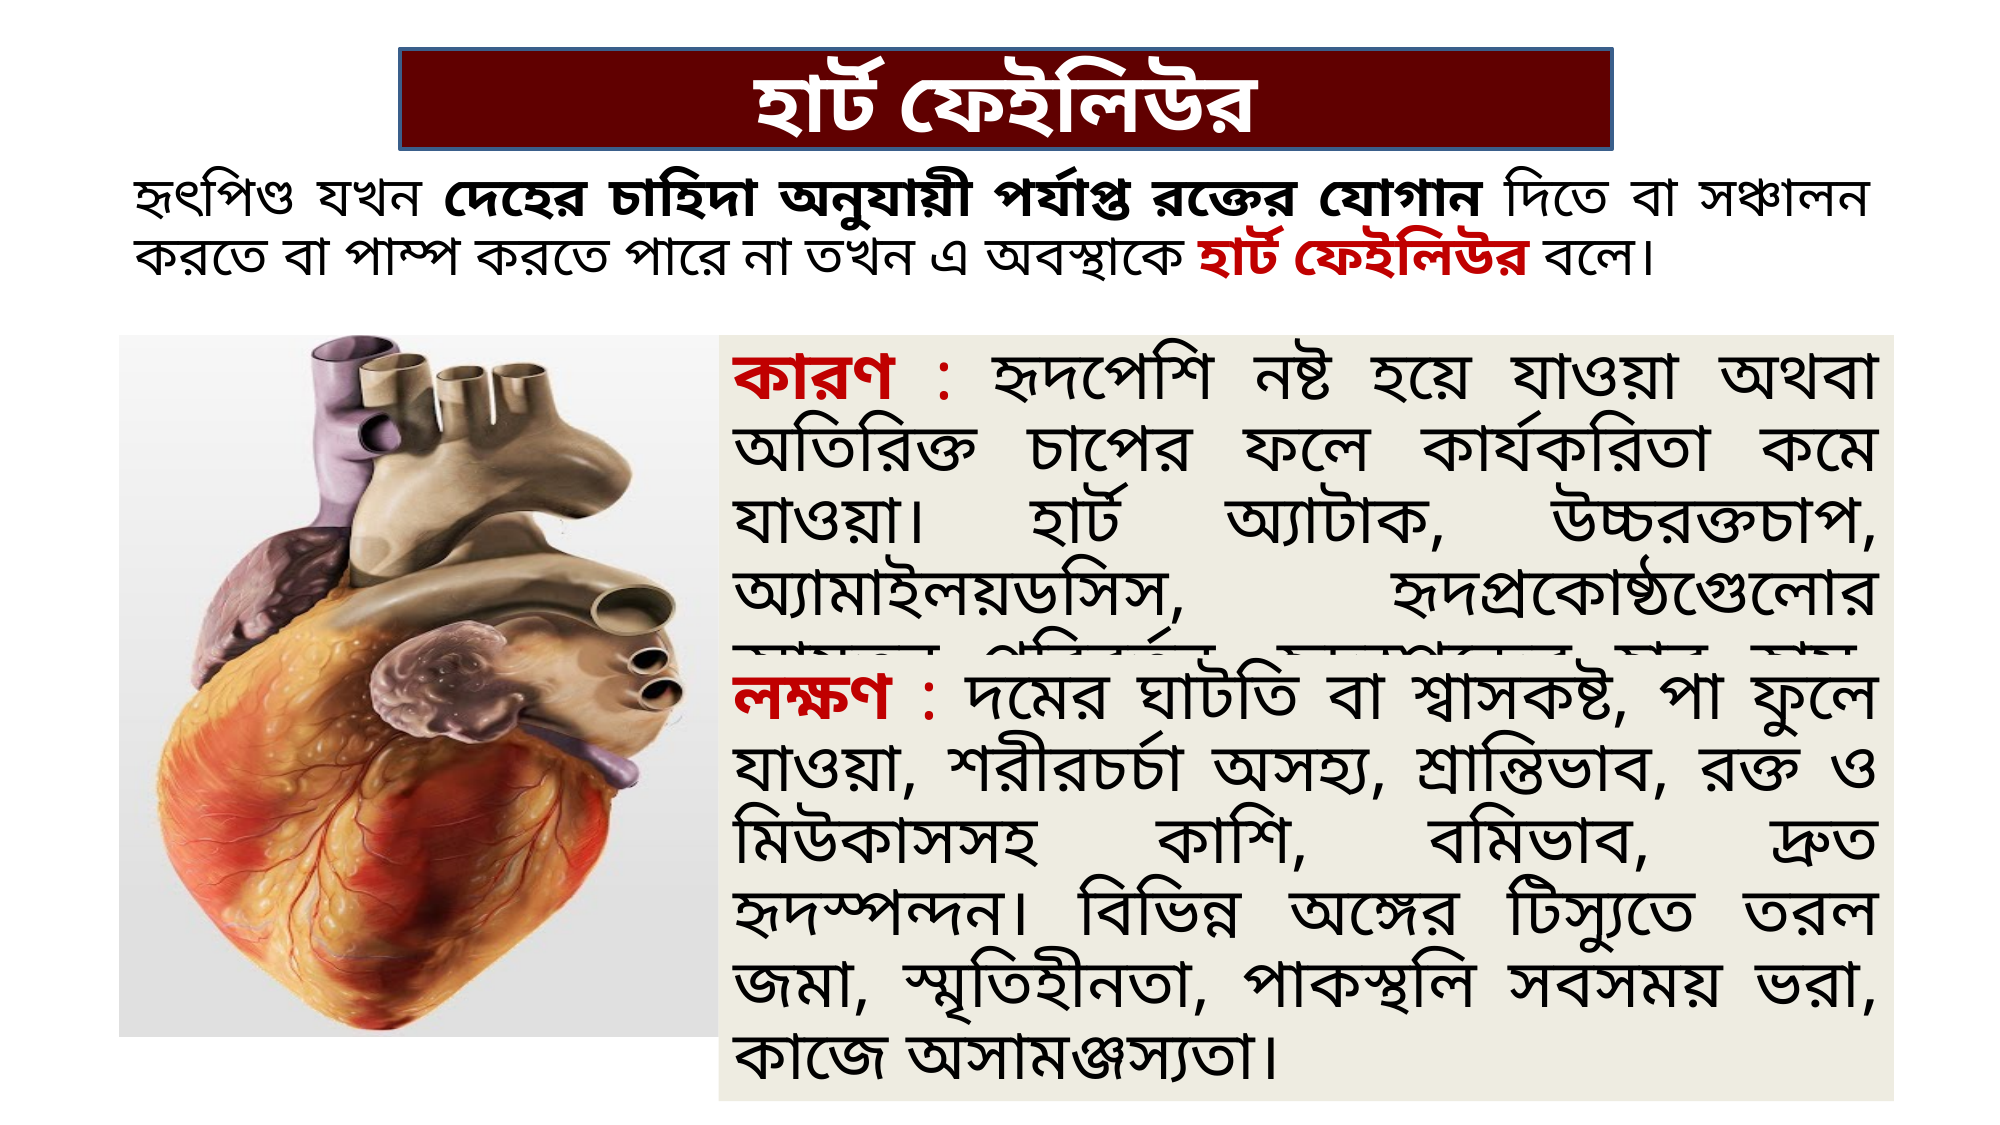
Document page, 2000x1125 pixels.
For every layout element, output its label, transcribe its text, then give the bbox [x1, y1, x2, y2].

text_box লক্ষণ : দমের ঘাটতি বা শ্বাসকষ্ট, পা ফুলে যাওয়া, শরীরচর্চা অসহ্য, শ্রান্তিভাব, রক্ত ও মিউকাসসহ কাশি, বমিভাব, দ্রুত হৃদস্পন্দন। বিভিন্ন অঙ্গের টিস্যুতে তরল জমা, স্মৃতিহীনতা, পাকস্থলি সবসময় ভরা, কাজে অসামঞ্জস্যতা। [718, 654, 1894, 1102]
text_box কারণ : হৃদপেশি নষ্ট হয়ে যাওয়া অথবা অতিরিক্ত চাপের ফলে কার্যকরিতা কমে যাওয়া। হার্ট অ্যাটাক, উচ্চরক্তচাপ, অ্যামাইলয়ডসিস, হৃদপ্রকোষ্ঠগেুলোর আয়তন পরিবর্তন, হৃদস্পন্দের হার হ্রাস-বৃদ্ধি, অ্যানিমিয়া। [720, 335, 1894, 654]
list হৃৎপিণ্ড যখন দেহের চাহিদা অনুযায়ী পর্যাপ্ত রক্তের যোগান দিতে বা সঞ্চালন করতে বা পাম্প করতে পারে না তখন এ অবস্থাকে হার্ট ফেইলিউর বলে। [119, 161, 1886, 325]
picture [118, 334, 719, 1038]
text_box হার্ট ফেইলিউর [398, 47, 1614, 151]
